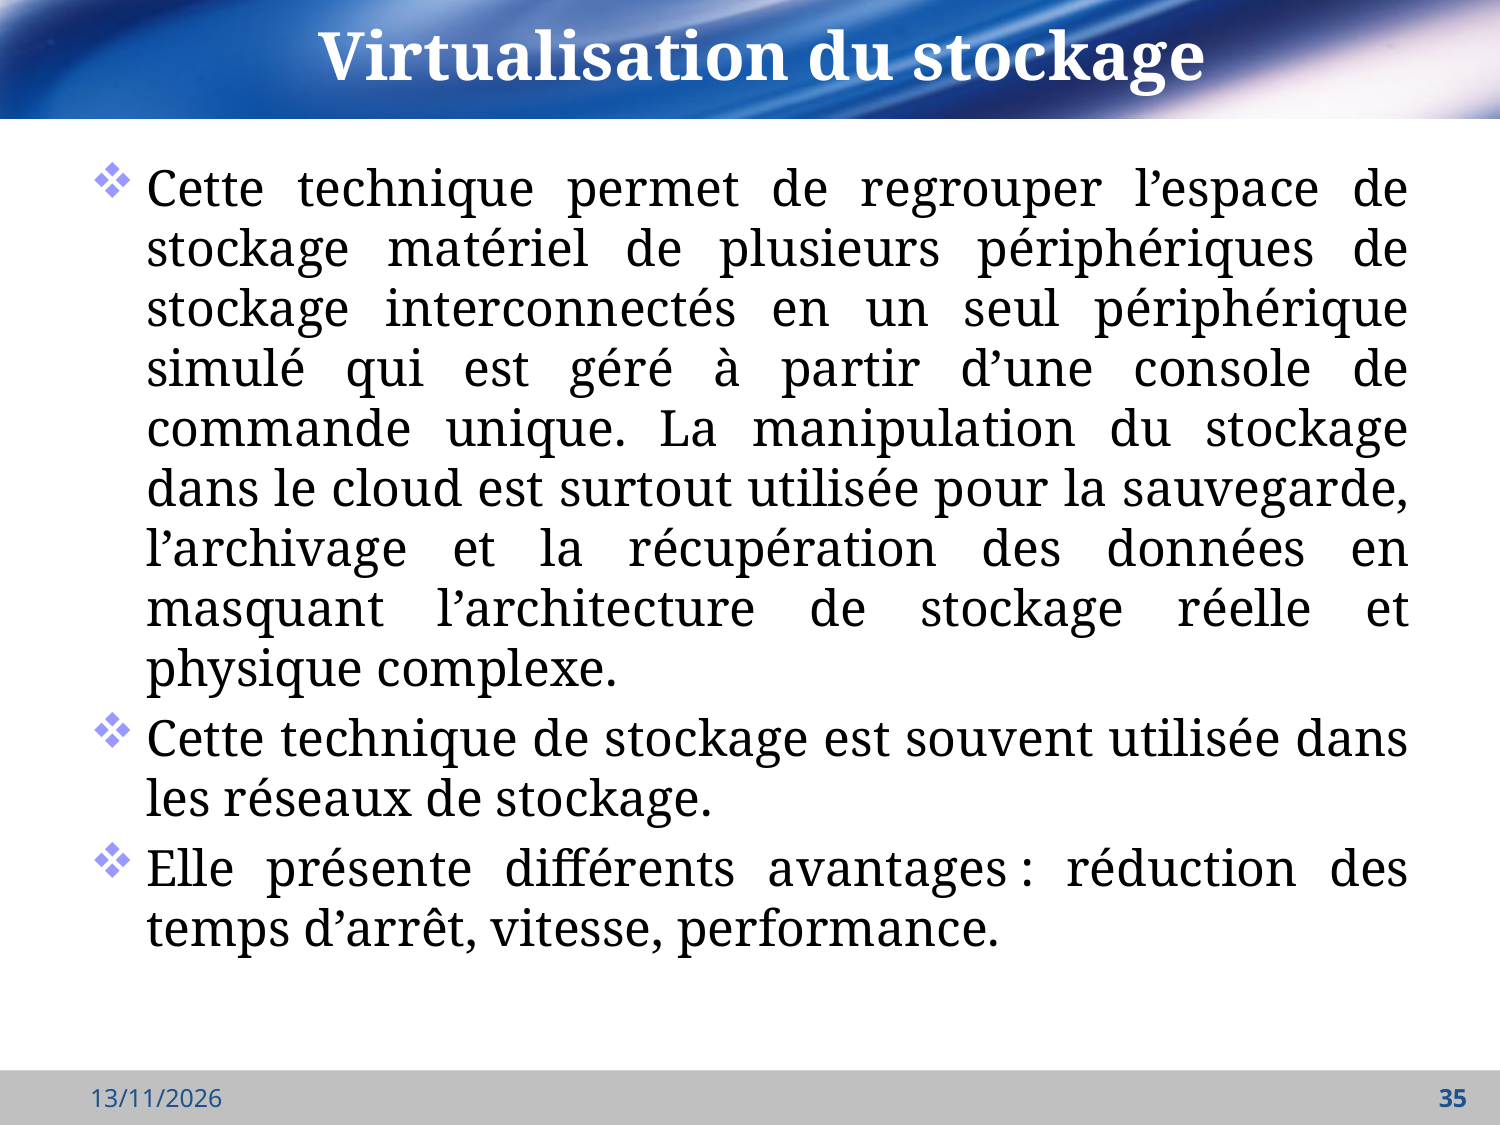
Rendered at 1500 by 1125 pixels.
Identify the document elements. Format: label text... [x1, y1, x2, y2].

picture [0, 0, 1500, 119]
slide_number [74, 1074, 491, 1118]
list Cette technique permet de regrouper l’espace de stockage matériel de plusieurs périphériques de stockage interconnectés en un seul périphérique simulé qui est géré à partir d’une console de commande unique. La manipulation du stockage dans le cloud est surtout utilisée pour la sauvegarde, l’archivage et la récupération des données en masquant l’architecture de stockage réelle et physique complexe. Cette technique de stockage est souvent utilisée dans les réseaux de stockage. Elle présente différents avantages : réduction des temps d’arrêt, vitesse, performance. [74, 148, 1426, 1062]
title Virtualisation du stockage [74, 6, 1451, 100]
slide_number 35 [1316, 1074, 1483, 1125]
